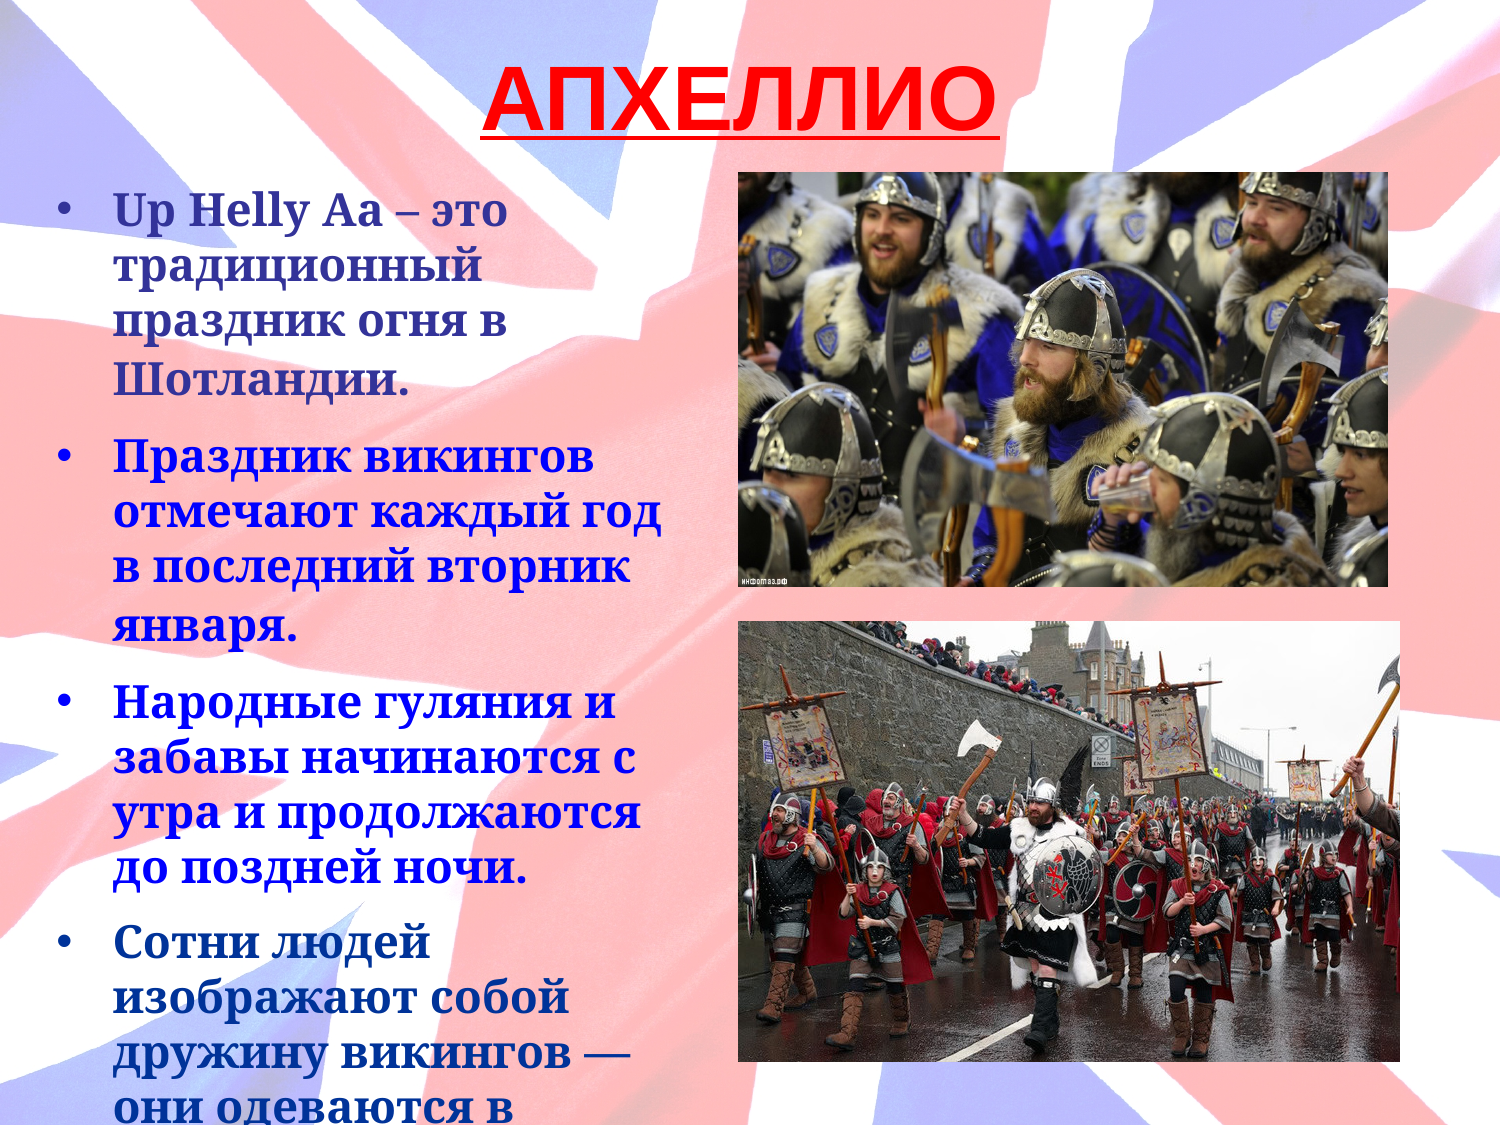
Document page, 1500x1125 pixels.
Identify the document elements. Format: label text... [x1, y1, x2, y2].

picture [0, 0, 1500, 1125]
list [737, 172, 1388, 587]
list Up Helly Aa – это традиционный праздник огня в Шотландии. Праздник викингов отмечают каждый год в последний вторник января. Народные гуляния и забавы начинаются с утра и продолжаются до поздней ночи. Сотни людей изображают собой дружину викингов — они одеваются в шкуры с кольчугами и рогатые шлемы. [40, 172, 704, 916]
text_box АПХЕЛЛИО [64, 0, 1415, 188]
